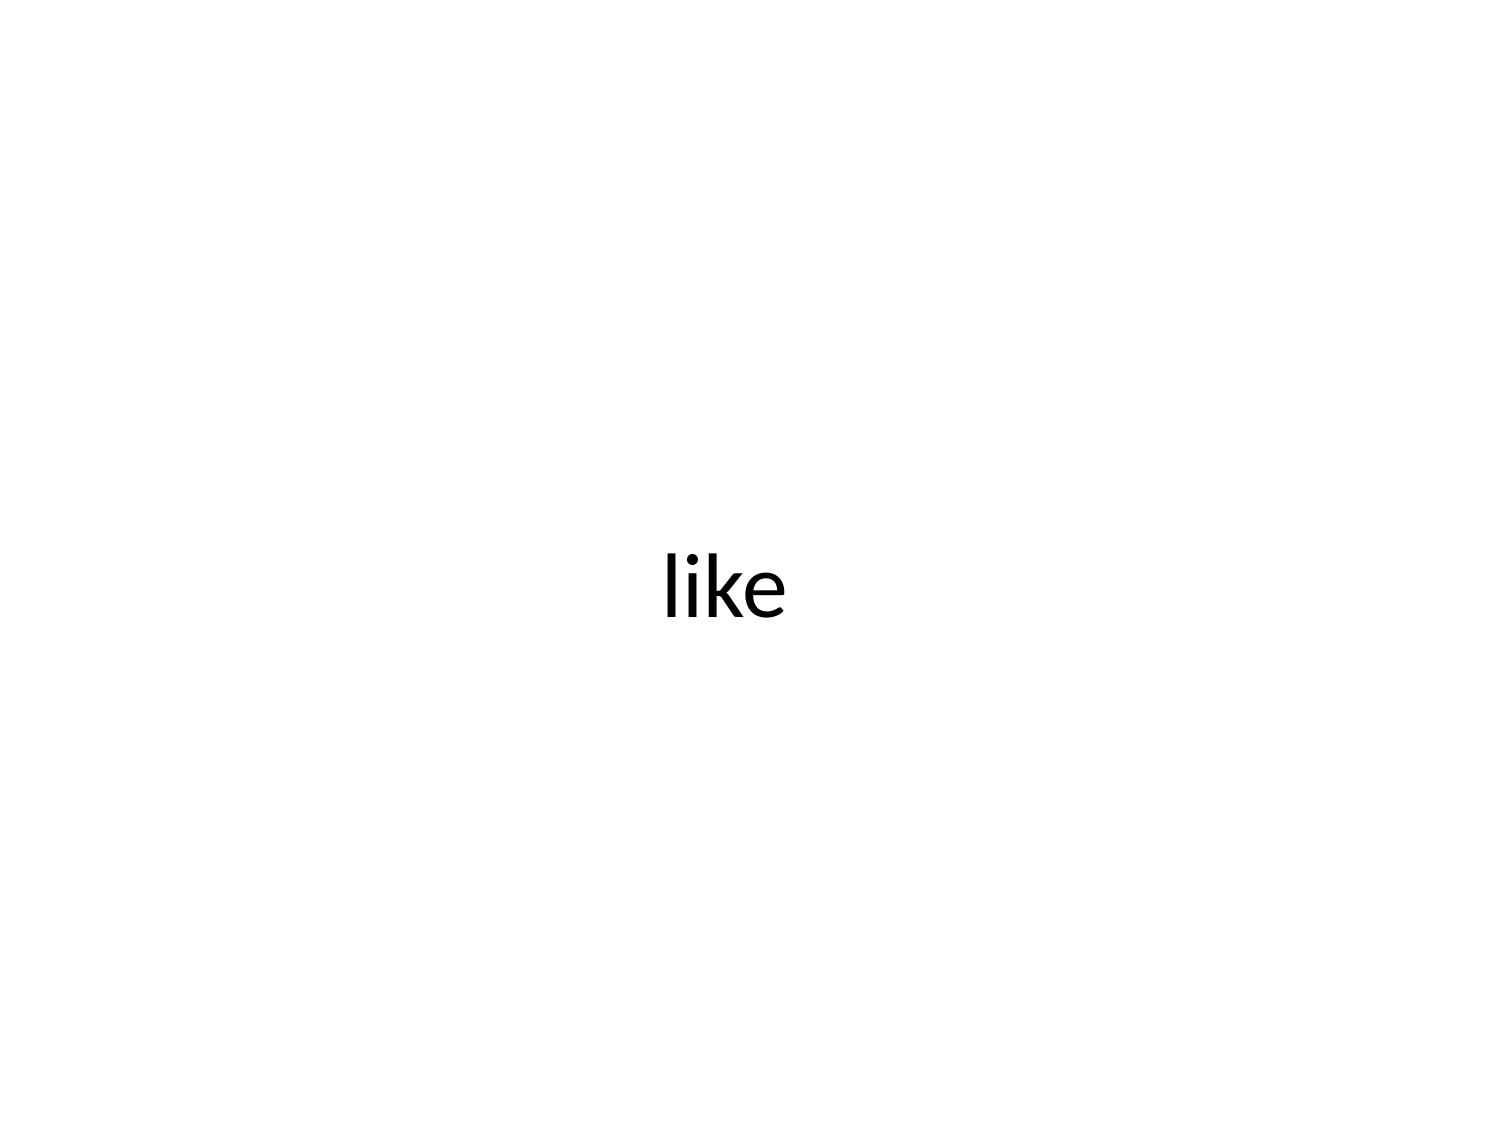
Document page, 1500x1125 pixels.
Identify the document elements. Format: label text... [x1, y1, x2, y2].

title like [50, 487, 1400, 675]
